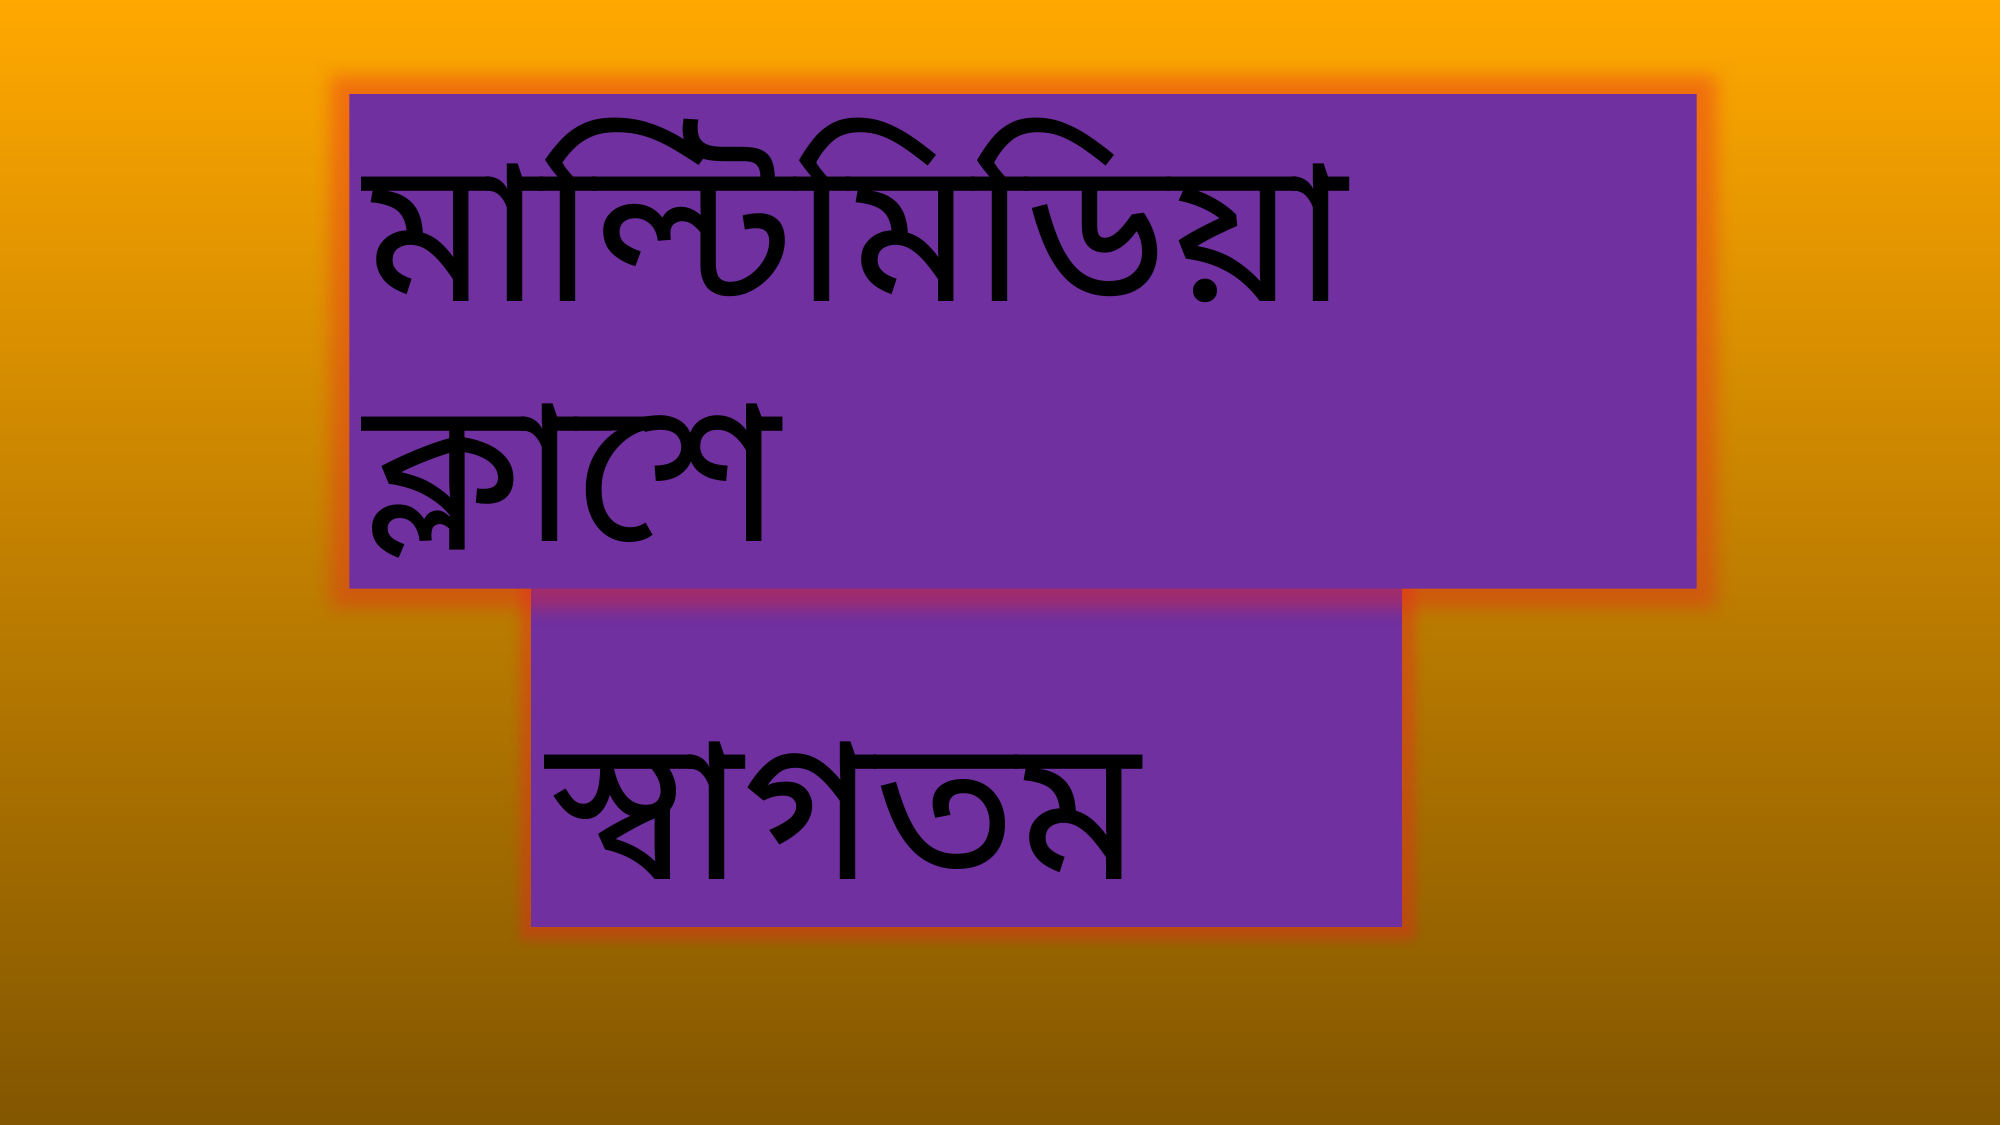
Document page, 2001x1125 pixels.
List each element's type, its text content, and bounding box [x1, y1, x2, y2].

text_box স্বাগতম [531, 603, 1402, 927]
text_box মাল্টিমিডিয়া ক্লাশে [349, 94, 1697, 589]
